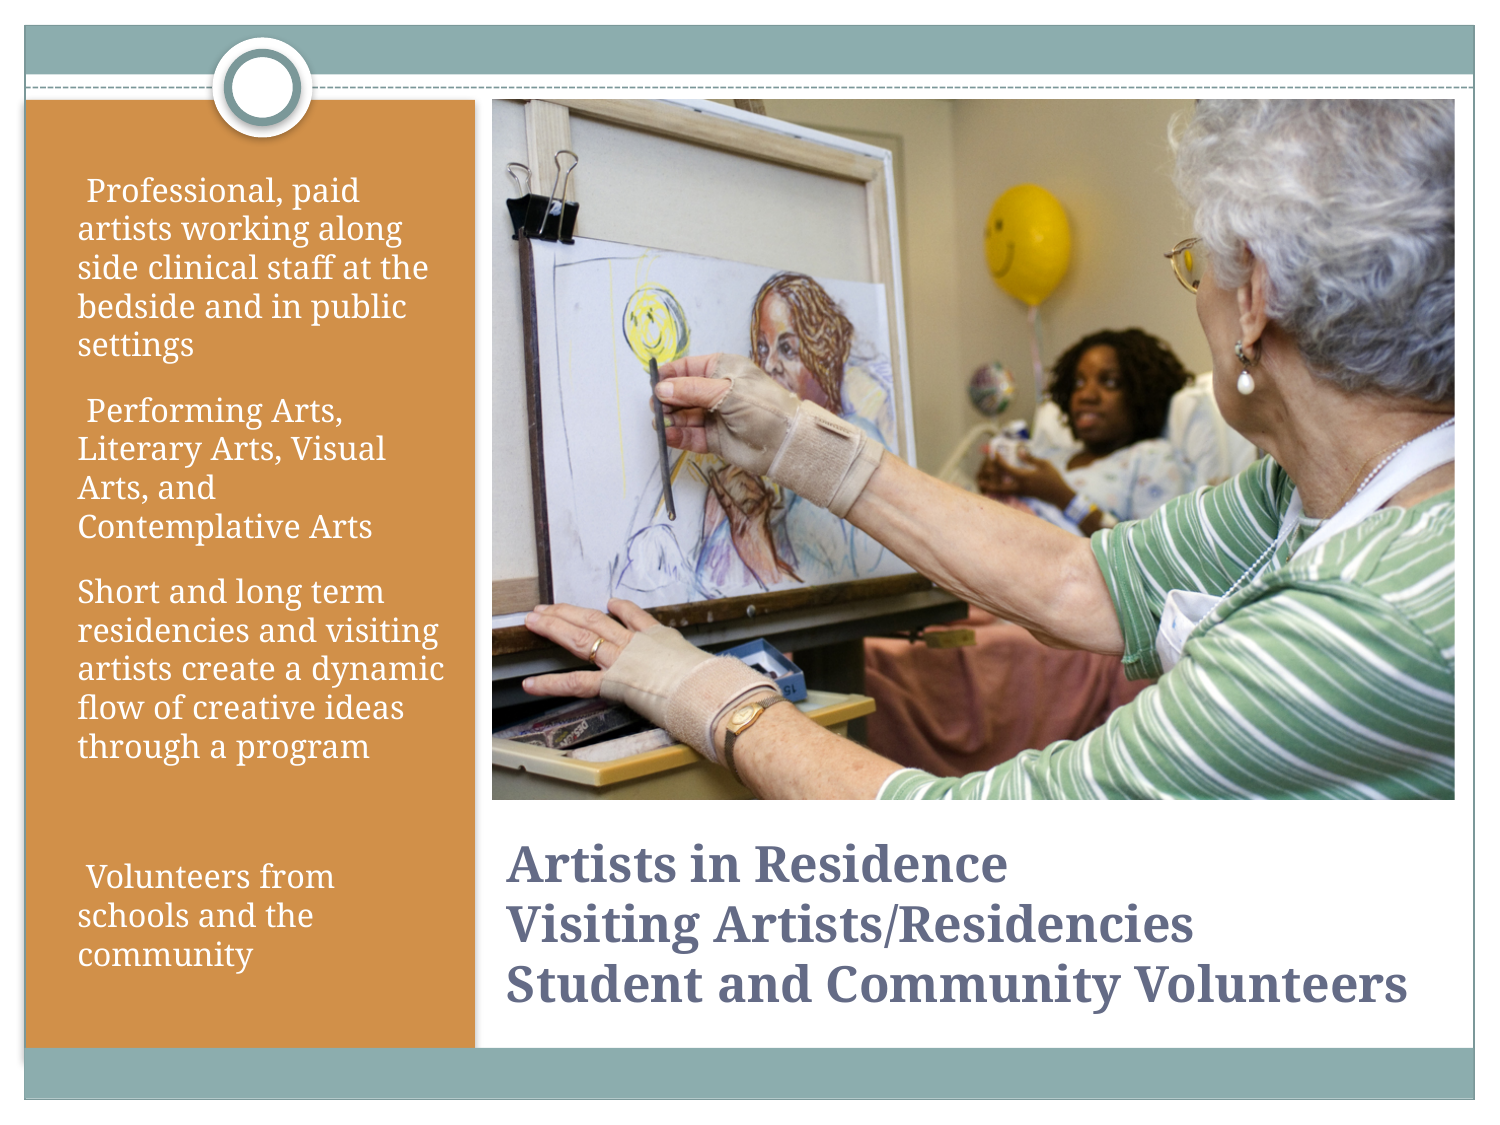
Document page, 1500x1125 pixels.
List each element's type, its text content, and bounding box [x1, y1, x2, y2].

title Artists in Residence Visiting Artists/Residencies Student and Community Volunteers [492, 825, 1455, 1025]
list Professional, paid artists working along side clinical staff at the bedside and in public settings Performing Arts, Literary Arts, Visual Arts, and Contemplative Arts Short and long term residencies and visiting artists create a dynamic flow of creative ideas through a program Volunteers from schools and the community [62, 162, 463, 1025]
picture [491, 99, 1455, 801]
